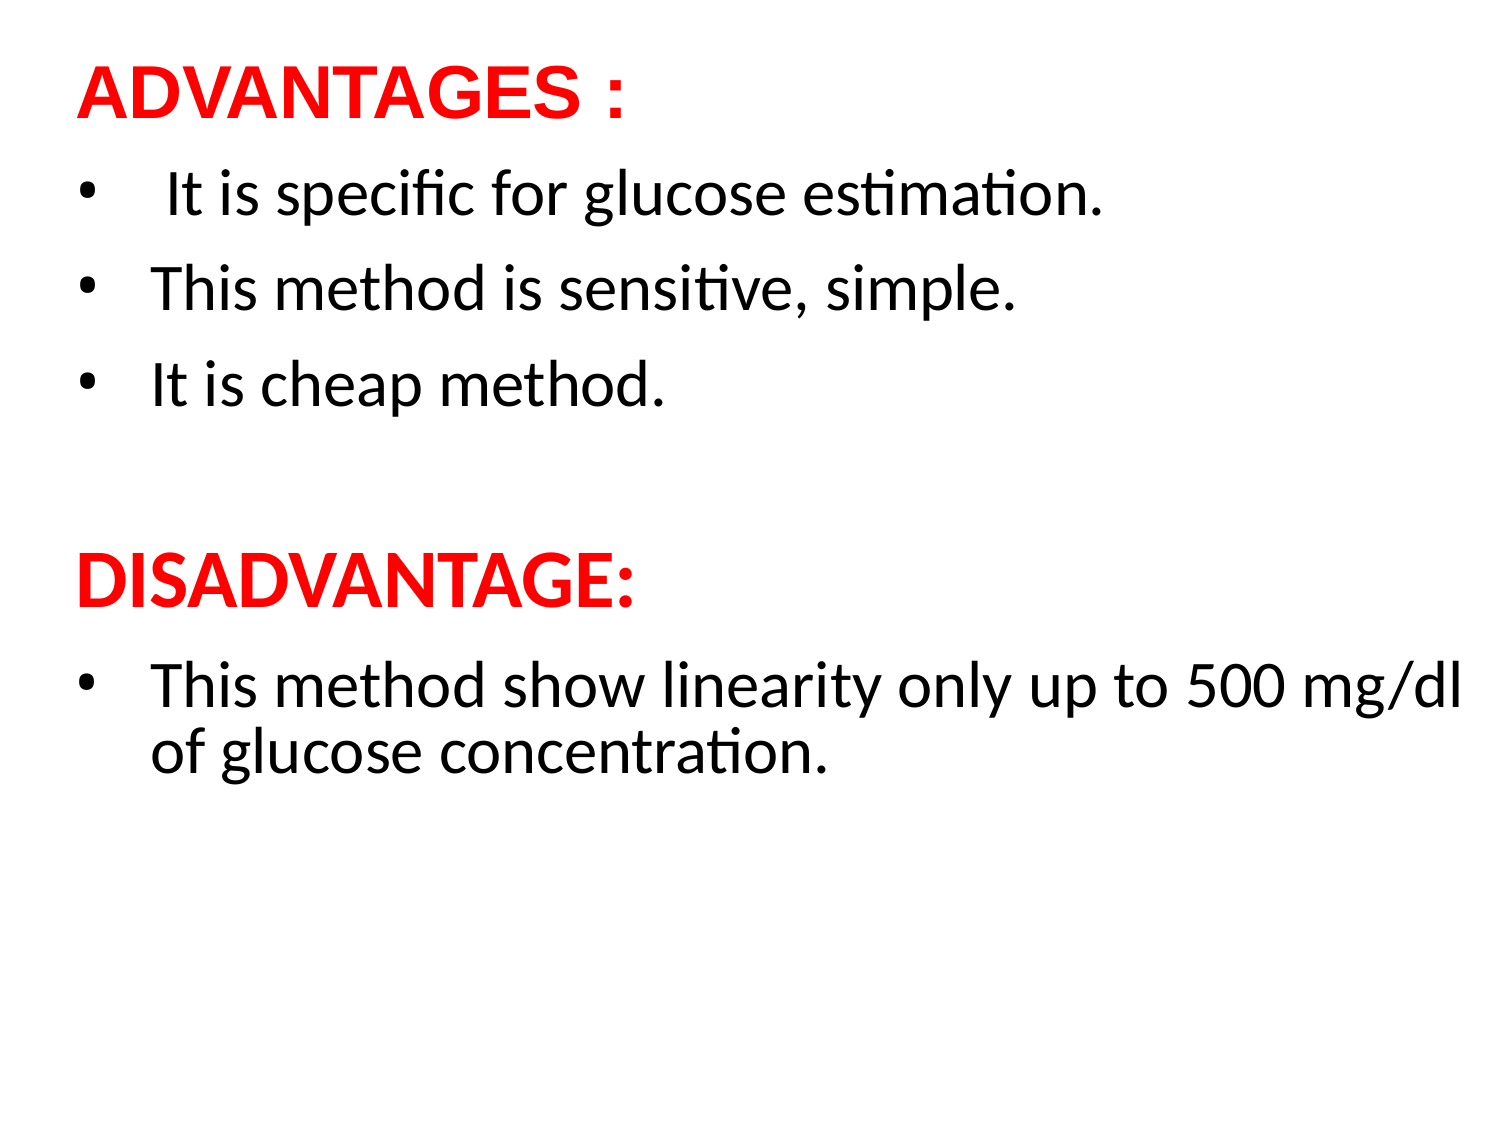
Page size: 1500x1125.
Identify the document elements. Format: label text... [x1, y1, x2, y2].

title ADVANTAGES : [72, 41, 637, 130]
text_box It is specific for glucose estimation. This method is sensitive, simple. It is cheap method. DISADVANTAGE: This method show linearity only up to 500 mg/dl of glucose concentration. [72, 130, 1470, 788]
